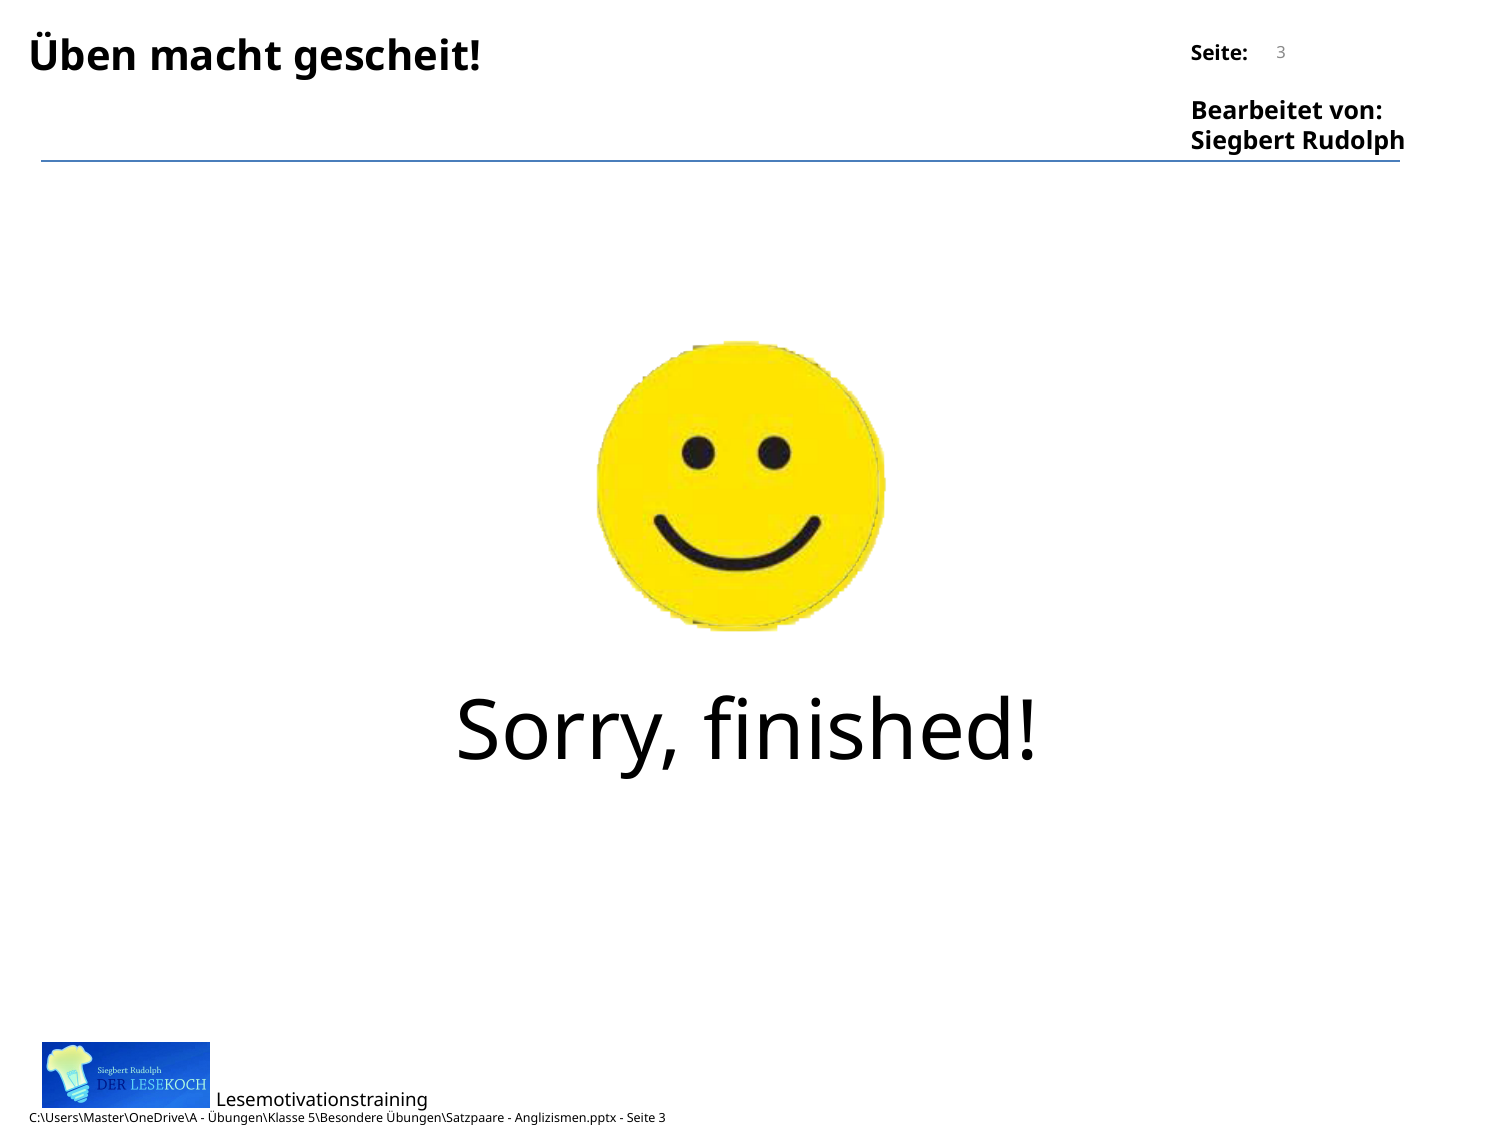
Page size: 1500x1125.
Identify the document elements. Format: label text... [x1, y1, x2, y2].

text_box Üben macht gescheit! [13, 21, 497, 156]
text_box C:\Users\Master\OneDrive\A - Übungen\Klasse 5\Besondere Übungen\Satzpaare - Anglizismen.pptx - Seite 3 [14, 1102, 681, 1125]
picture [42, 1042, 210, 1102]
text_box Sorry, finished! [441, 668, 1055, 784]
picture [510, 314, 975, 671]
slide_number 3 [951, 23, 1301, 84]
